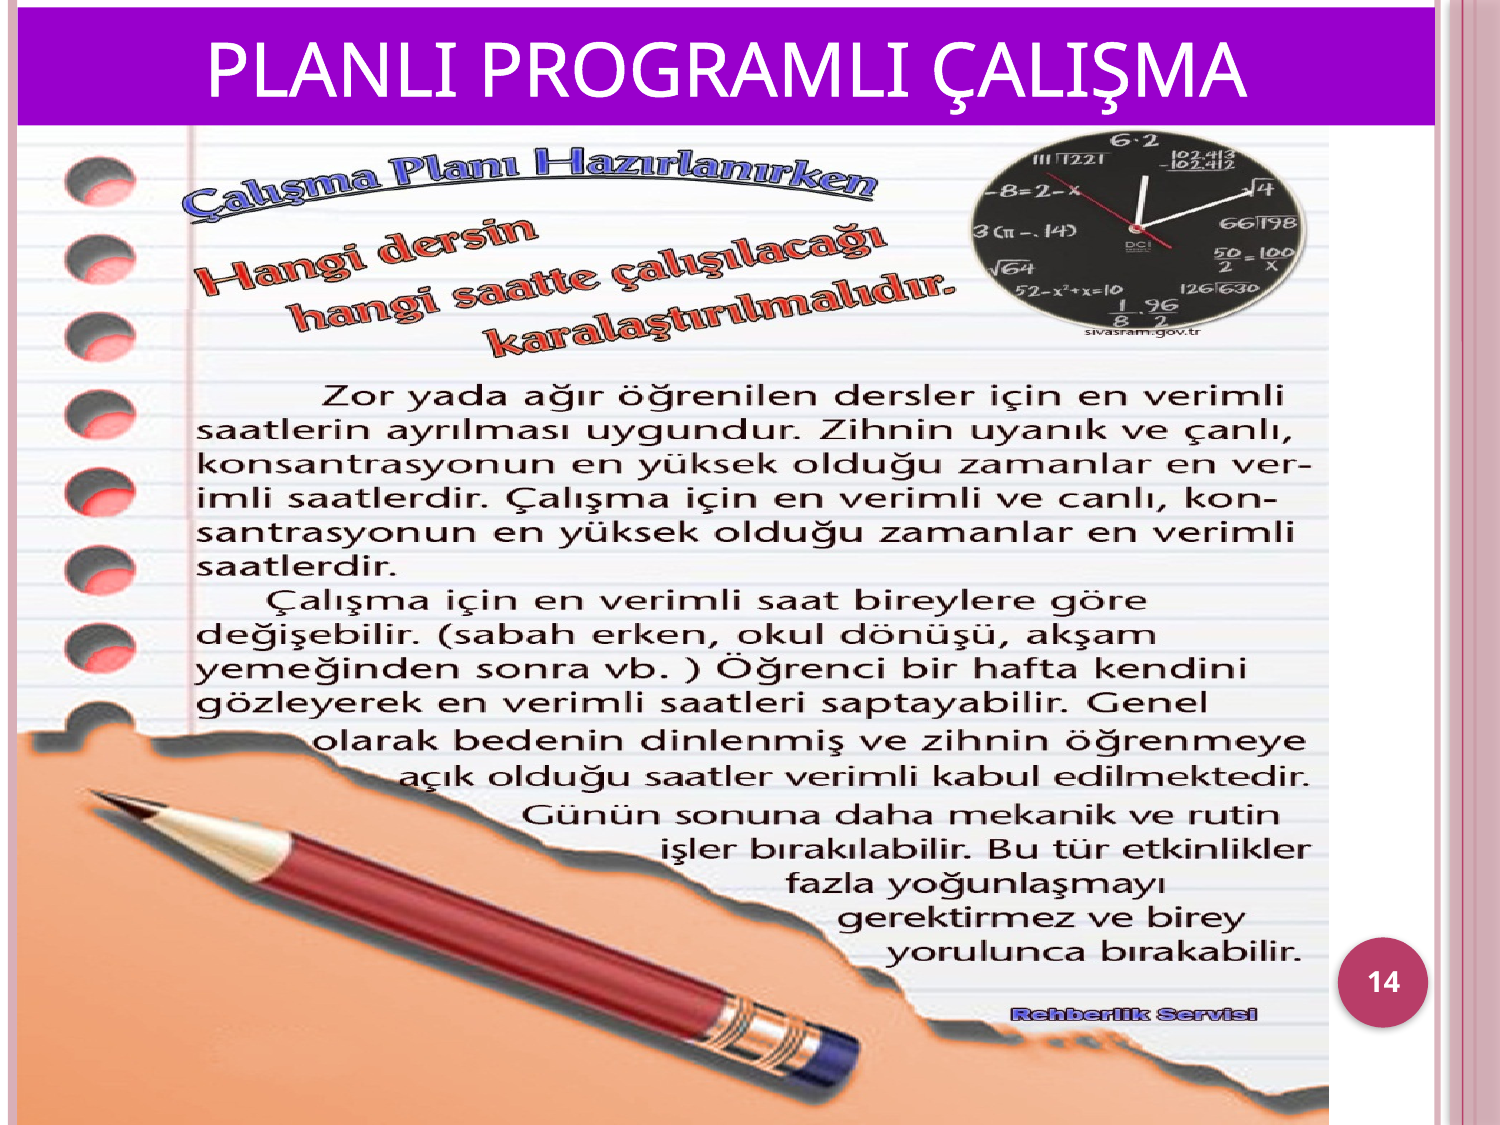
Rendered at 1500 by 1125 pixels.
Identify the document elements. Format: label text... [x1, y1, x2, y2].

title PLANLI PROGRAMLI ÇALIŞMA [17, 7, 1435, 126]
picture [17, 124, 1330, 1125]
slide_number 14 [1336, 940, 1434, 1026]
